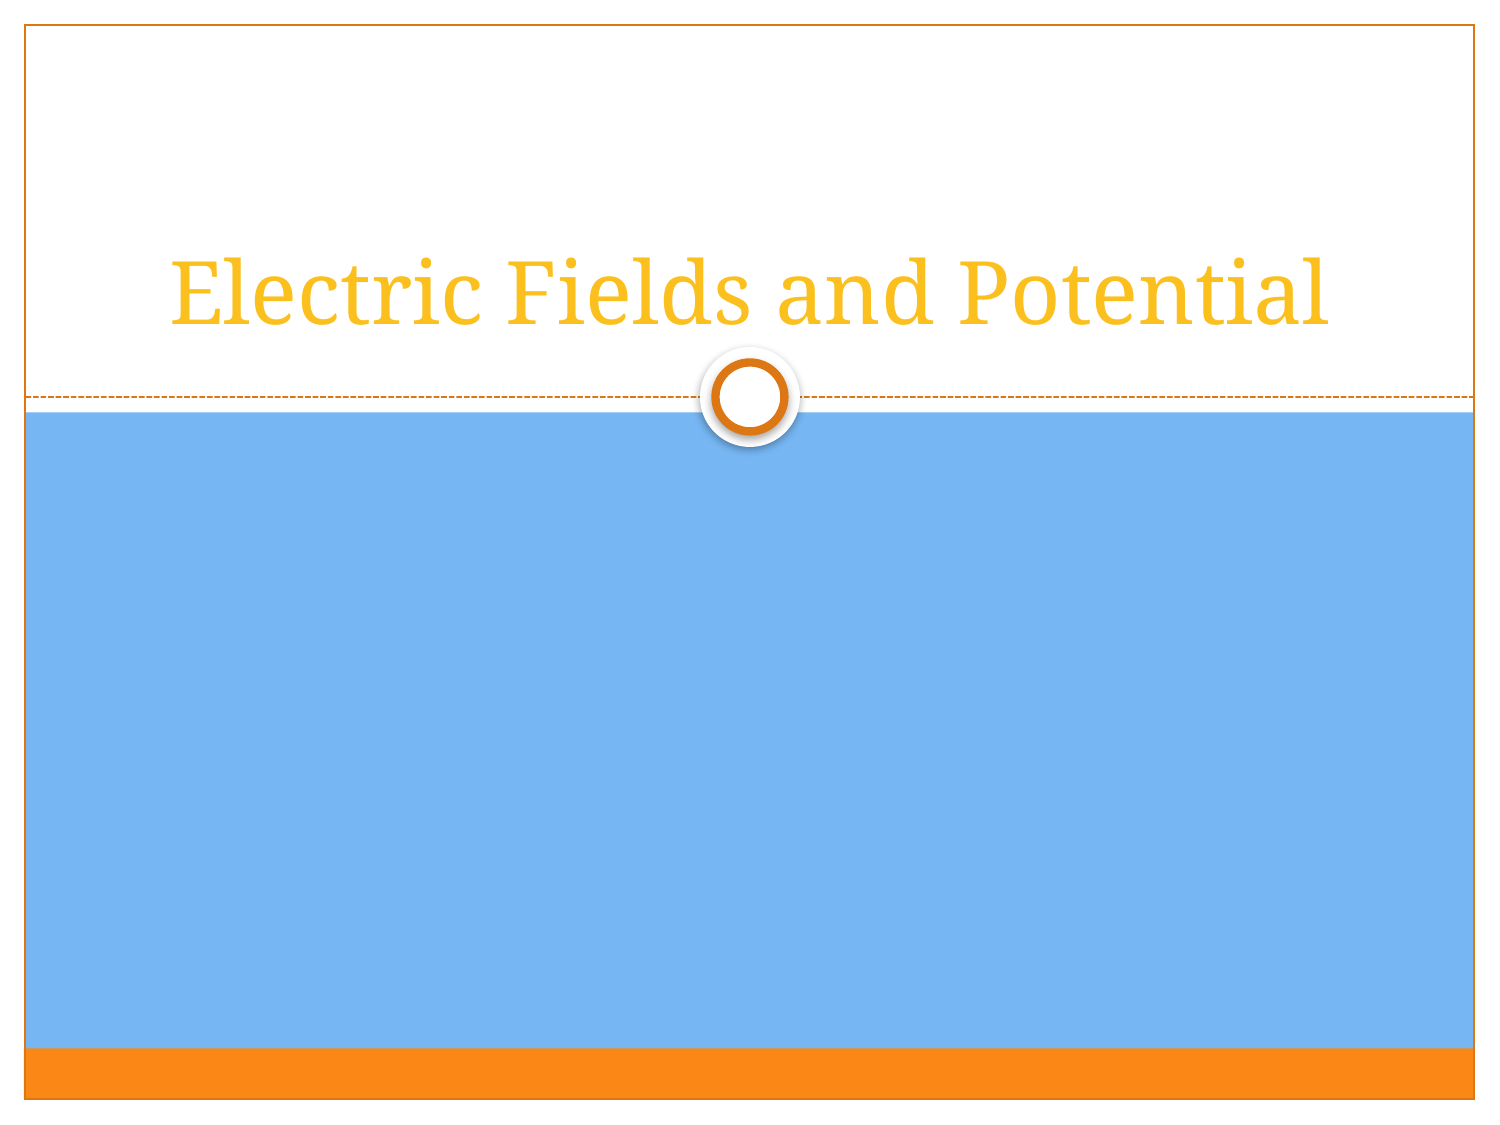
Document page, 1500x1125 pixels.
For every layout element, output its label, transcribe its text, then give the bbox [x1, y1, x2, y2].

title Electric Fields and Potential [112, 62, 1388, 350]
